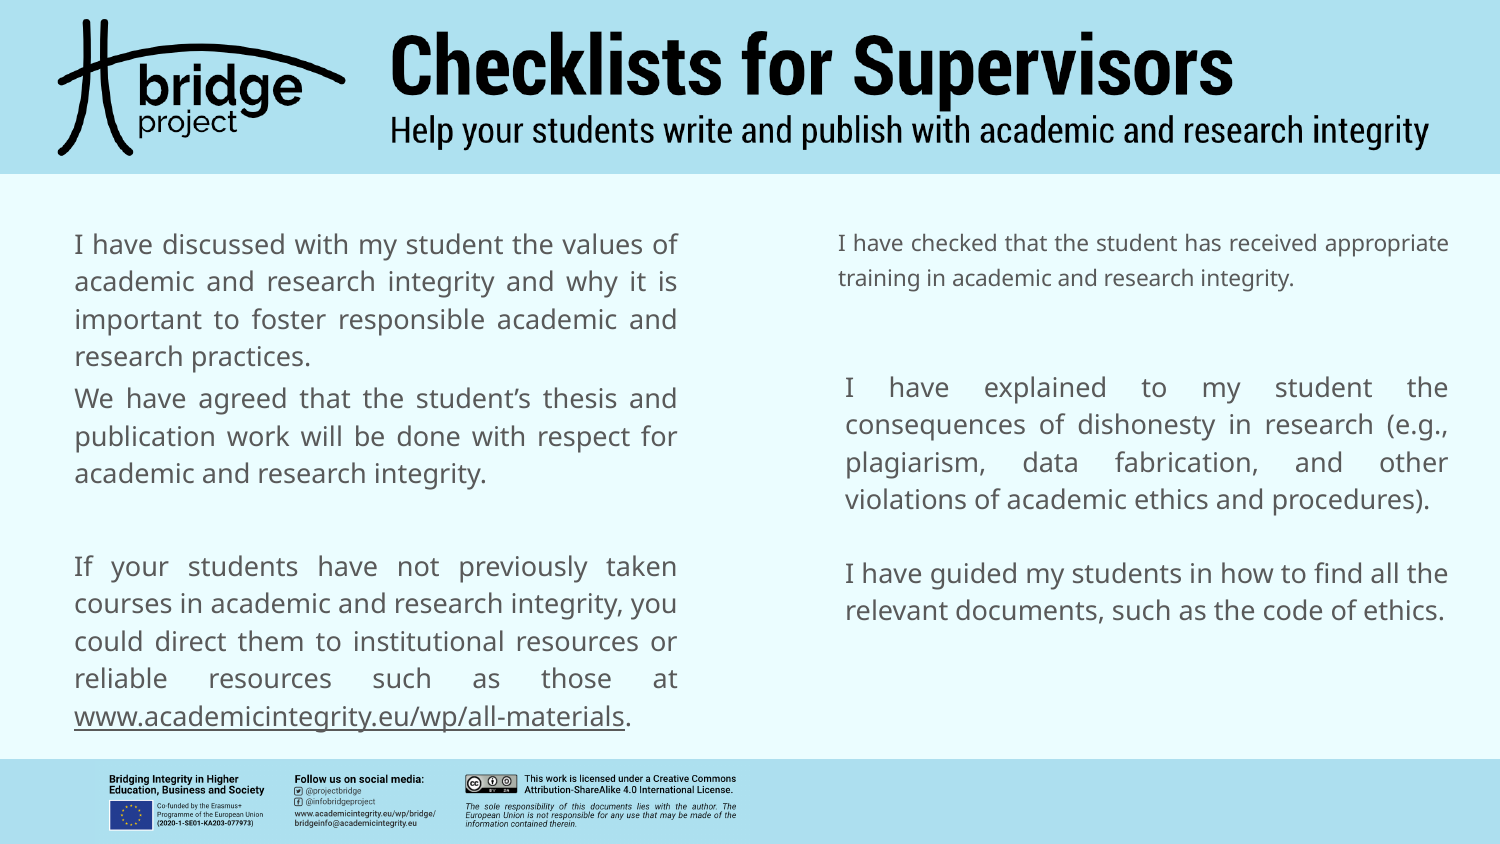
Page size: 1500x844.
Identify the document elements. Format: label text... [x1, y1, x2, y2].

text_box If your students have not previously taken courses in academic and research integrity, you could direct them to institutional resources or reliable resources such as those at www.academicintegrity.eu/wp/all-materials. [36, 529, 693, 705]
picture [0, 0, 1500, 175]
list I have checked that the student has received appropriate training in academic and research integrity. [807, 207, 1464, 340]
list I have discussed with my student the values of academic and research integrity and why it is important to foster responsible academic and research practices. [36, 207, 693, 343]
text_box I have guided my students in how to find all the relevant documents, such as the code of ethics. [807, 536, 1464, 712]
picture [95, 761, 750, 844]
list We have agreed that the student’s thesis and publication work will be done with respect for academic and research integrity. [36, 362, 693, 514]
list I have explained to my student the consequences of dishonesty in research (e.g., plagiarism, data fabrication, and other violations of academic ethics and procedures). [807, 350, 1464, 526]
